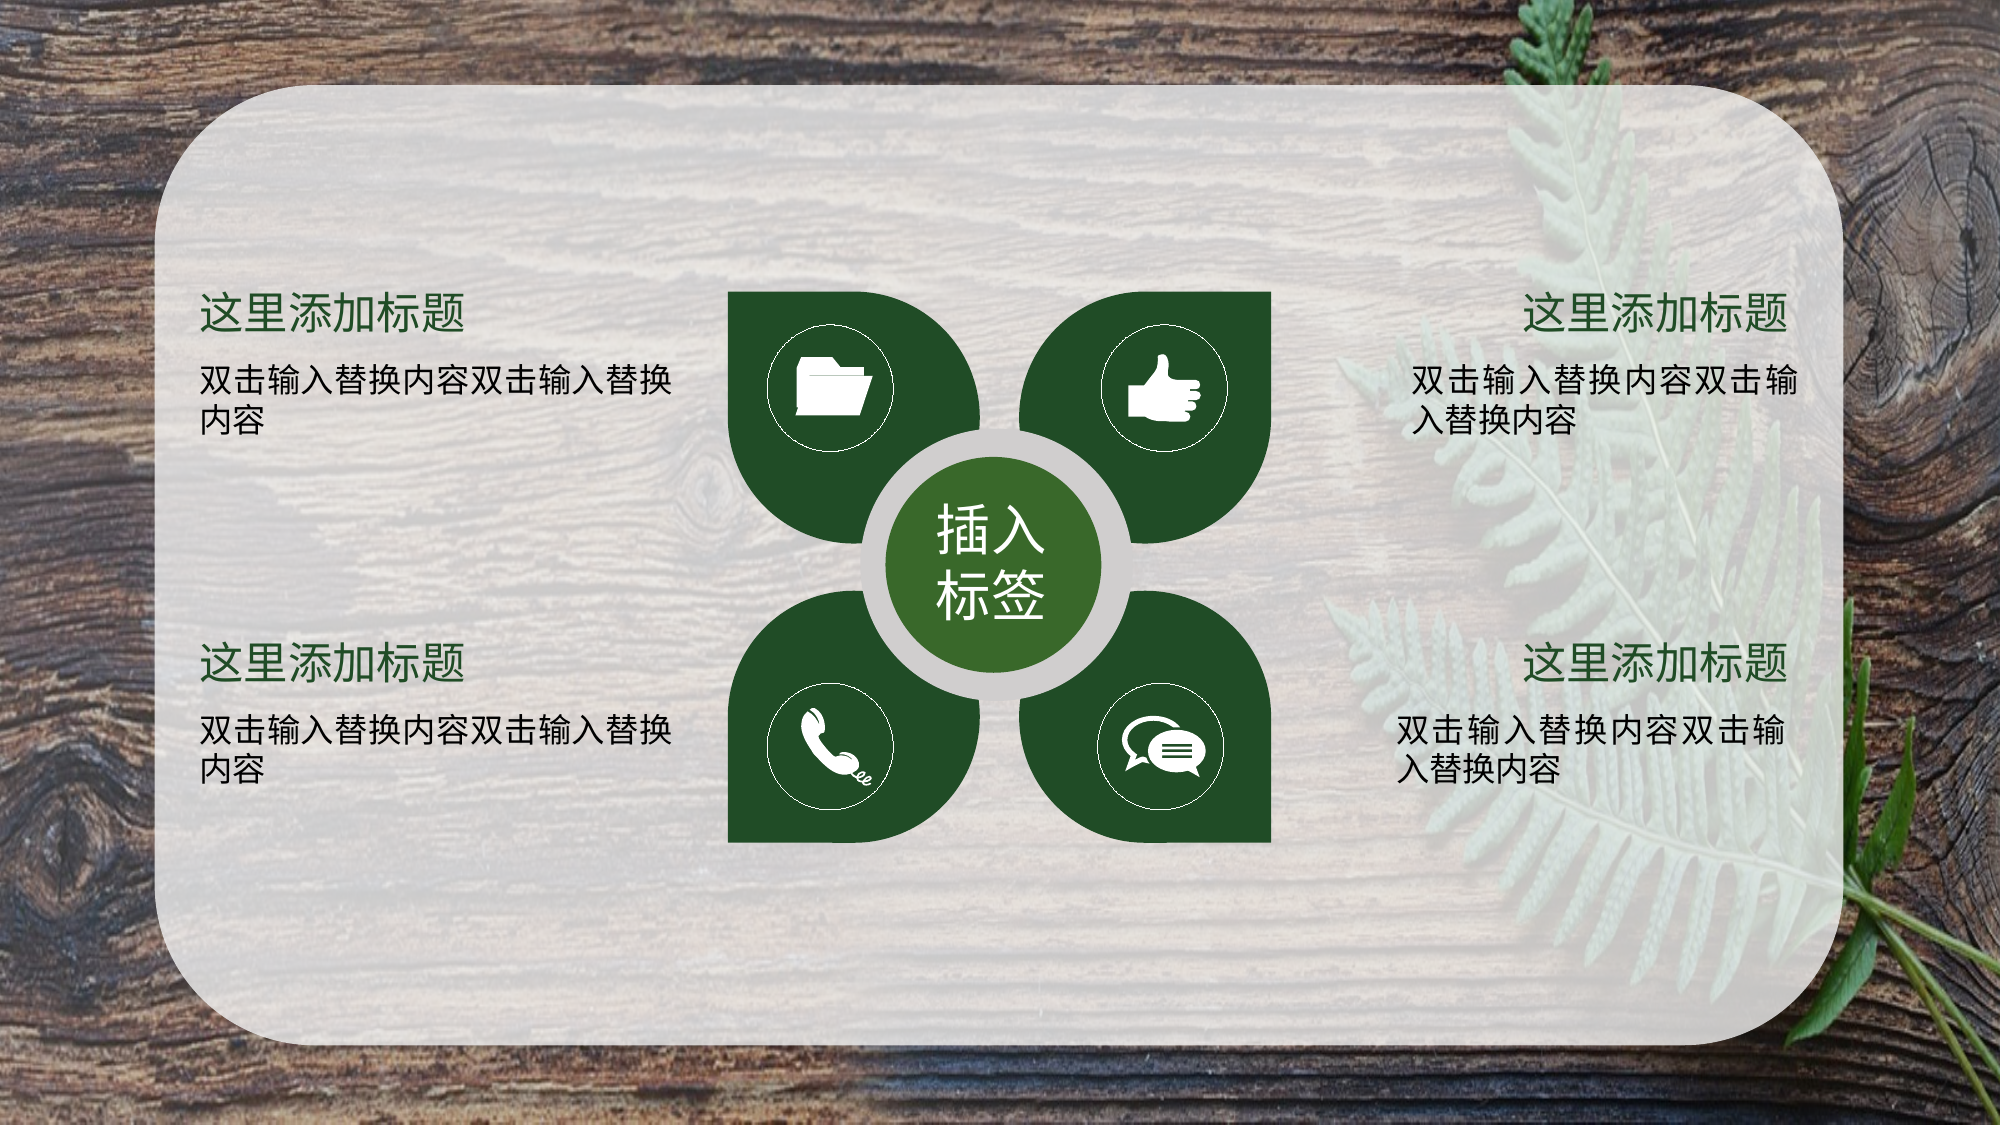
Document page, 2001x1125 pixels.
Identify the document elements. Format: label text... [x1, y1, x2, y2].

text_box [1097, 683, 1224, 810]
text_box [1101, 324, 1228, 452]
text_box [727, 291, 1272, 843]
text_box 这里添加标题 [184, 627, 673, 697]
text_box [767, 683, 894, 810]
text_box 双击输入替换内容双击输入替换内容 [1397, 351, 1814, 447]
picture [0, 0, 2000, 1125]
text_box 双击输入替换内容双击输入替换内容 [1381, 701, 1802, 796]
text_box 这里添加标题 [1507, 277, 1839, 346]
text_box 双击输入替换内容双击输入替换内容 [184, 351, 689, 447]
text_box 这里添加标题 [184, 277, 673, 346]
text_box 这里添加标题 [1507, 627, 1839, 697]
text_box 双击输入替换内容双击输入替换内容 [184, 701, 689, 796]
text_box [767, 324, 894, 452]
